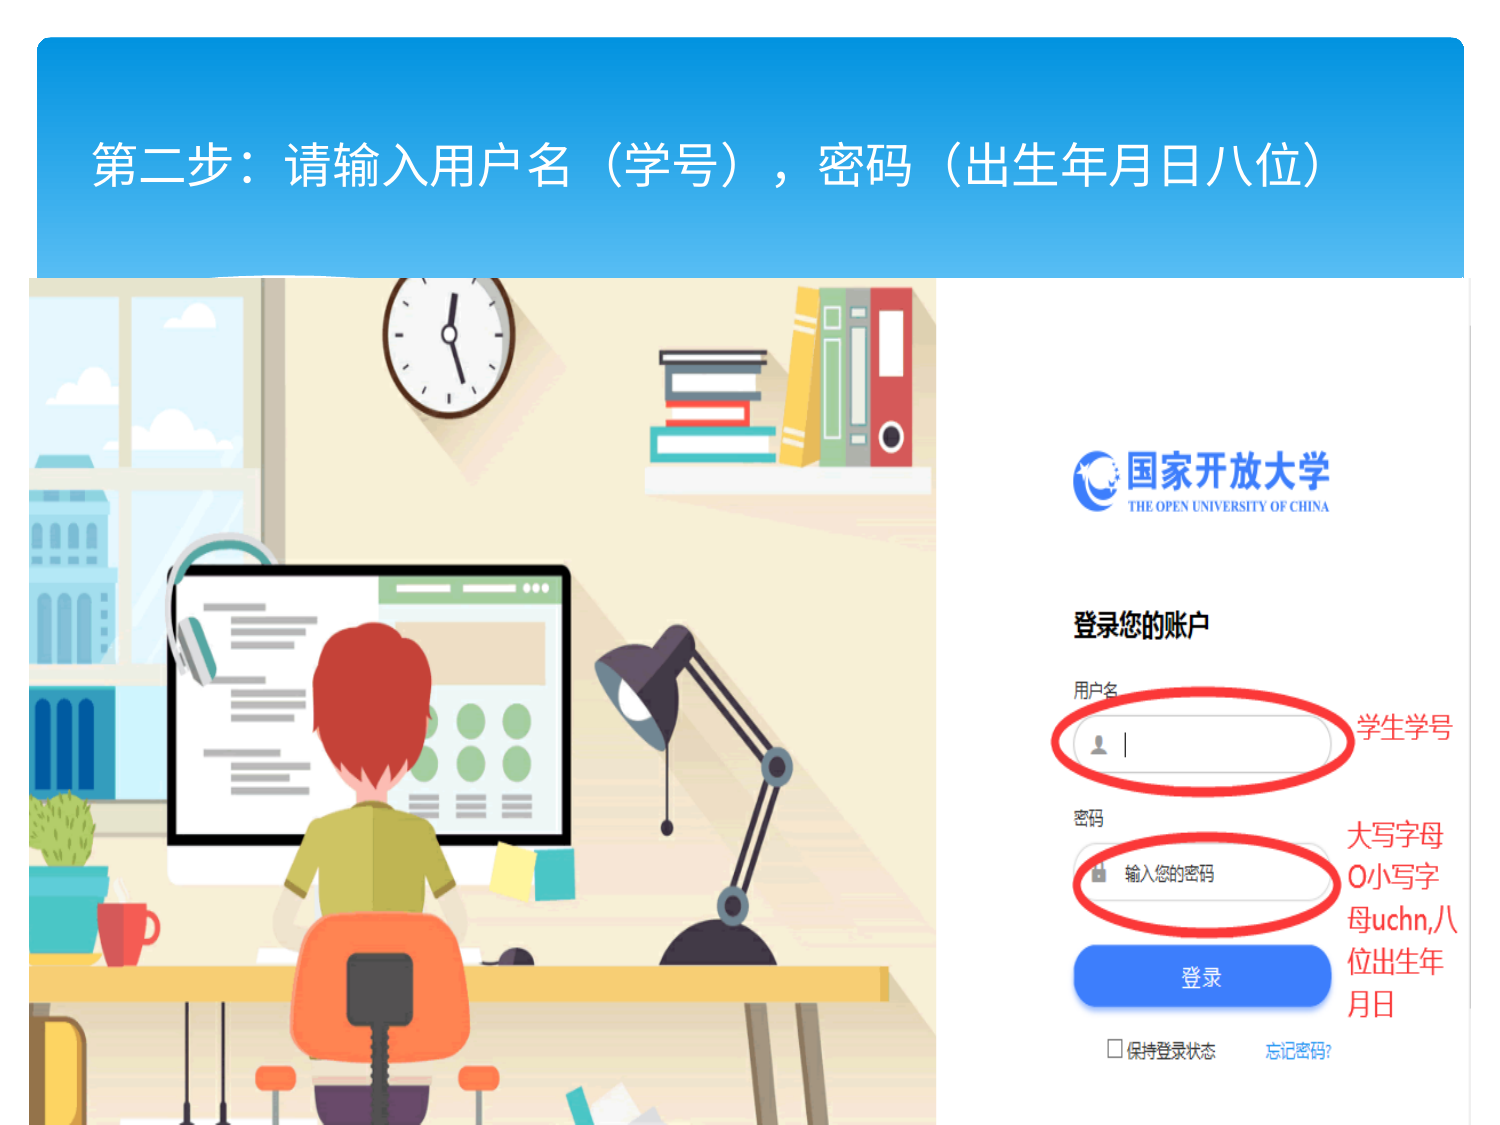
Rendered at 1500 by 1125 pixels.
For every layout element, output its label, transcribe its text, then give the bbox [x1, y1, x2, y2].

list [29, 278, 1471, 1125]
title 第二步：请输入用户名（学号），密码（出生年月日八位） [75, 125, 1425, 261]
